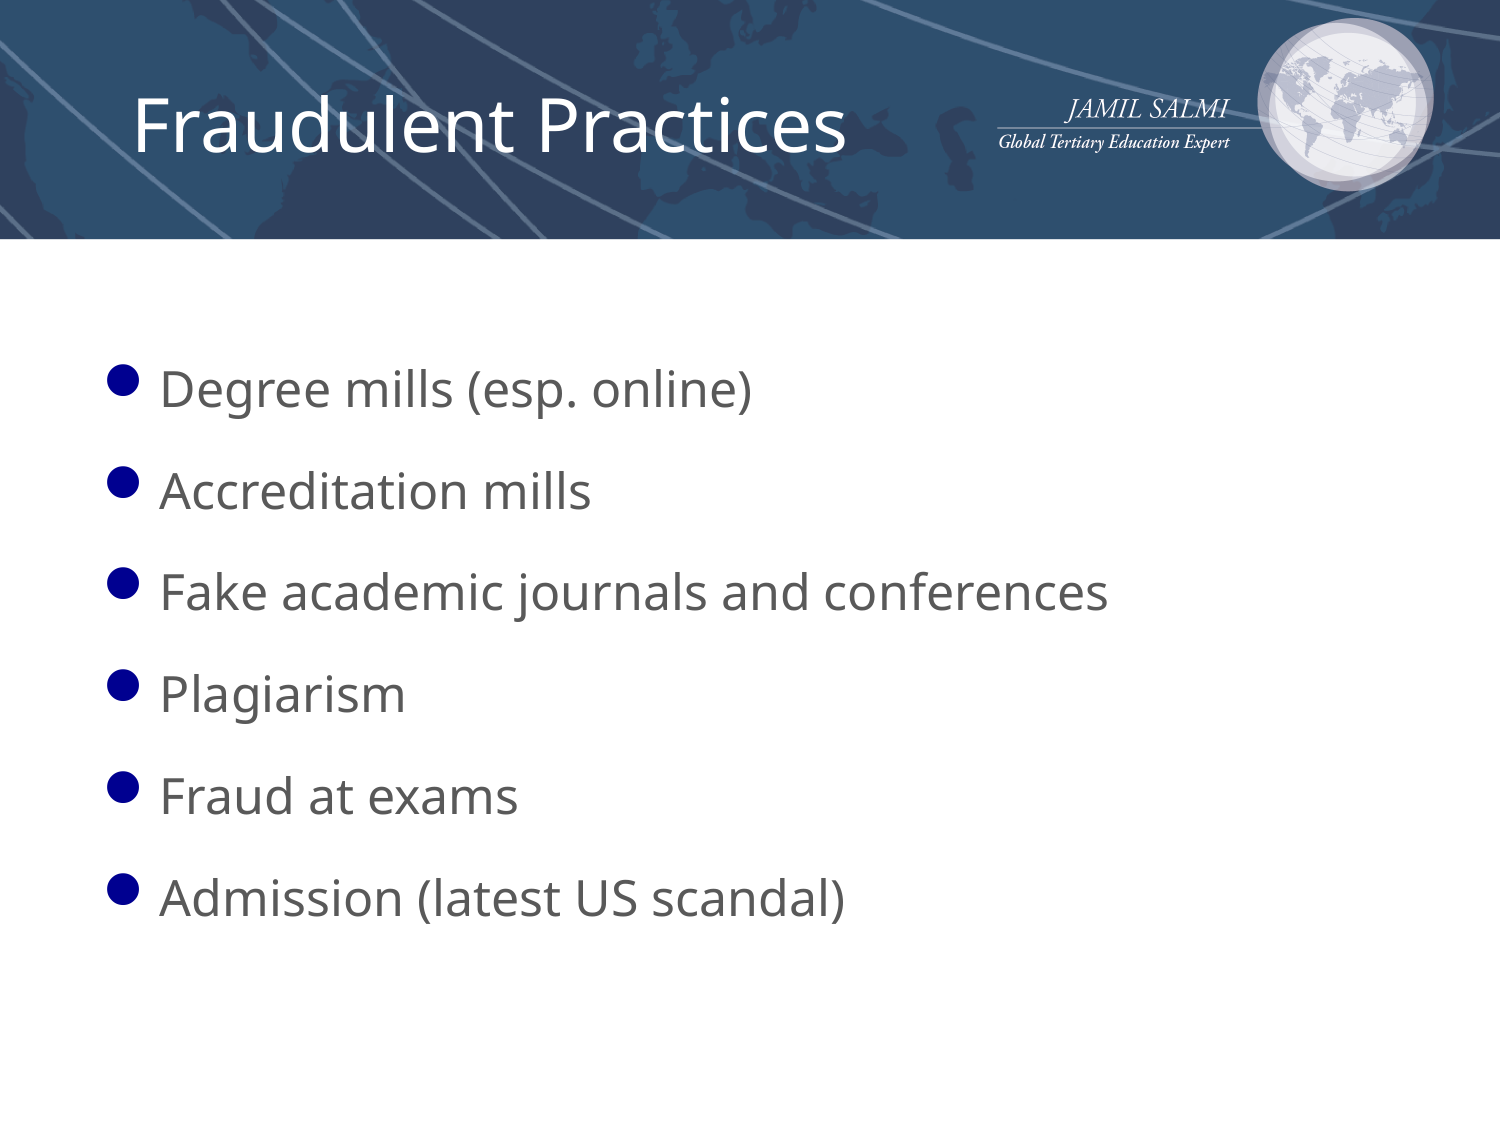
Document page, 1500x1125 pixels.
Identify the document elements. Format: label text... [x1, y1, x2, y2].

list Degree mills (esp. online) Accreditation mills Fake academic journals and conferences Plagiarism Fraud at exams Admission (latest US scandal) [87, 350, 1407, 1063]
title Fraudulent Practices [0, 0, 1150, 175]
picture [0, 0, 1500, 1125]
